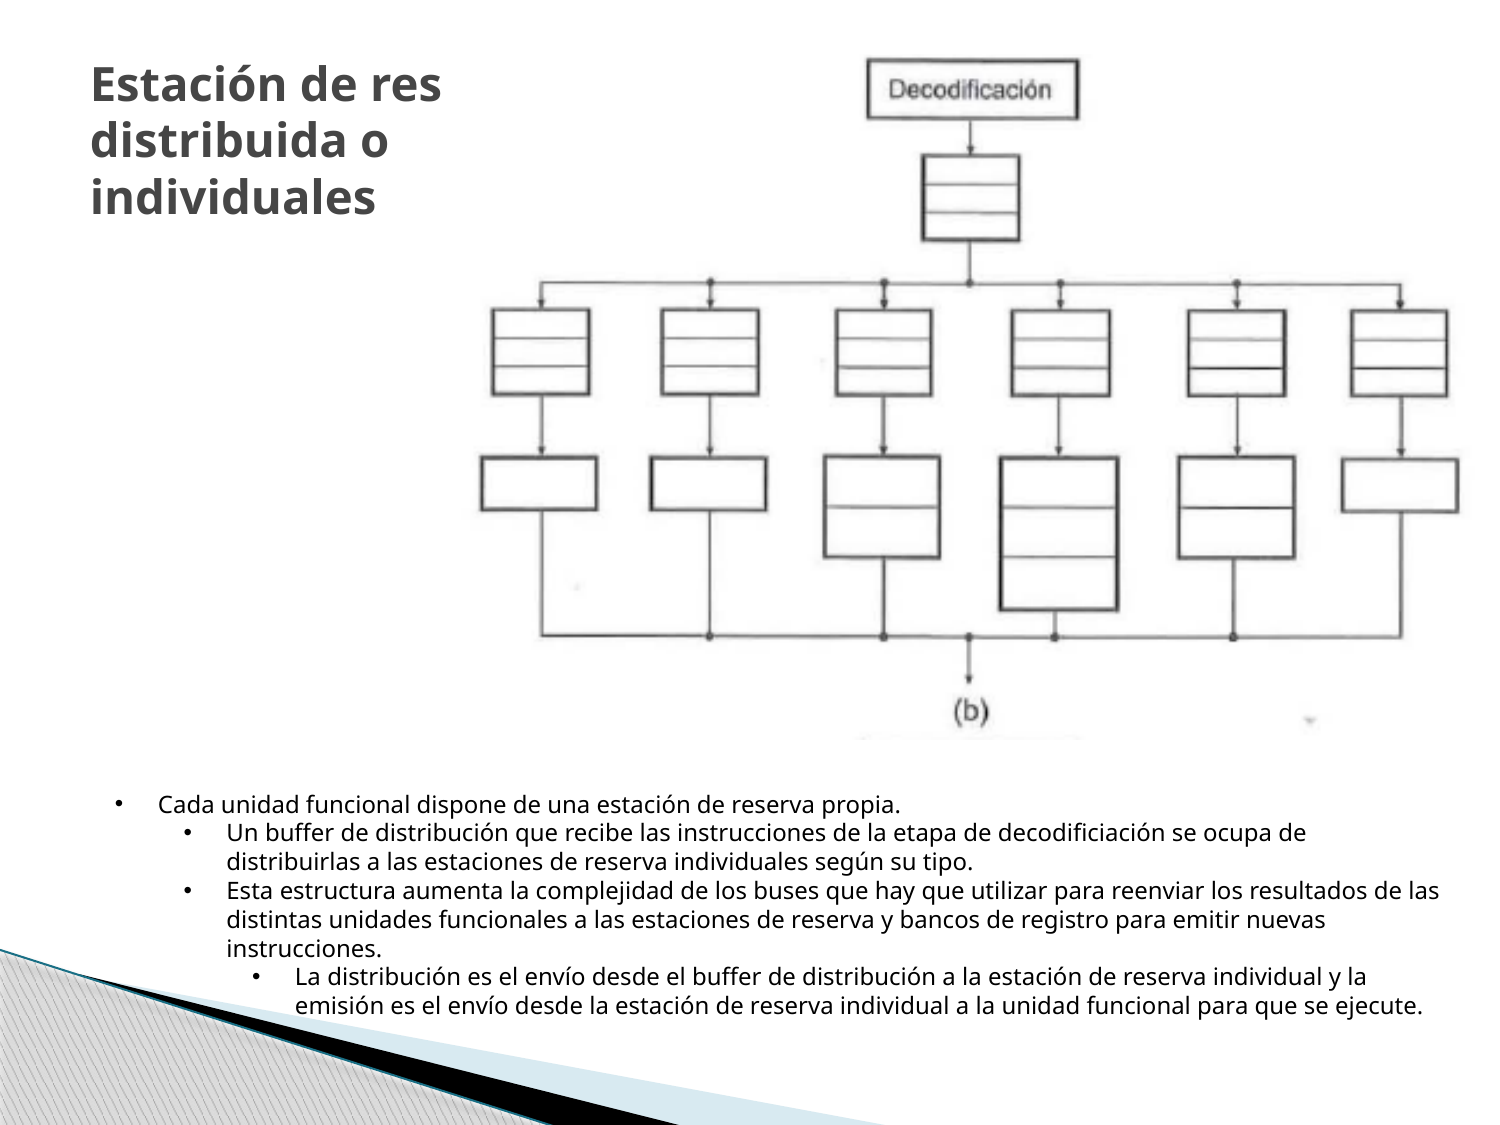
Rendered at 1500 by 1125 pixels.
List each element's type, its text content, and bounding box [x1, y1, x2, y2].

title Estación de reserva distribuida o individuales [75, 45, 621, 233]
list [442, 54, 1482, 740]
text_box Cada unidad funcional dispone de una estación de reserva propia. Un buffer de distribución que recibe las instrucciones de la etapa de decodificiación se ocupa de distribuirlas a las estaciones de reserva individuales según su tipo. Esta estructura aumenta la complejidad de los buses que hay que utilizar para reenviar los resultados de las distintas unidades funcionales a las estaciones de reserva y bancos de registro para emitir nuevas instrucciones. La distribución es el envío desde el buffer de distribución a la estación de reserva individual y la emisión es el envío desde la estación de reserva individual a la unidad funcional para que se ejecute. [100, 781, 1459, 1047]
